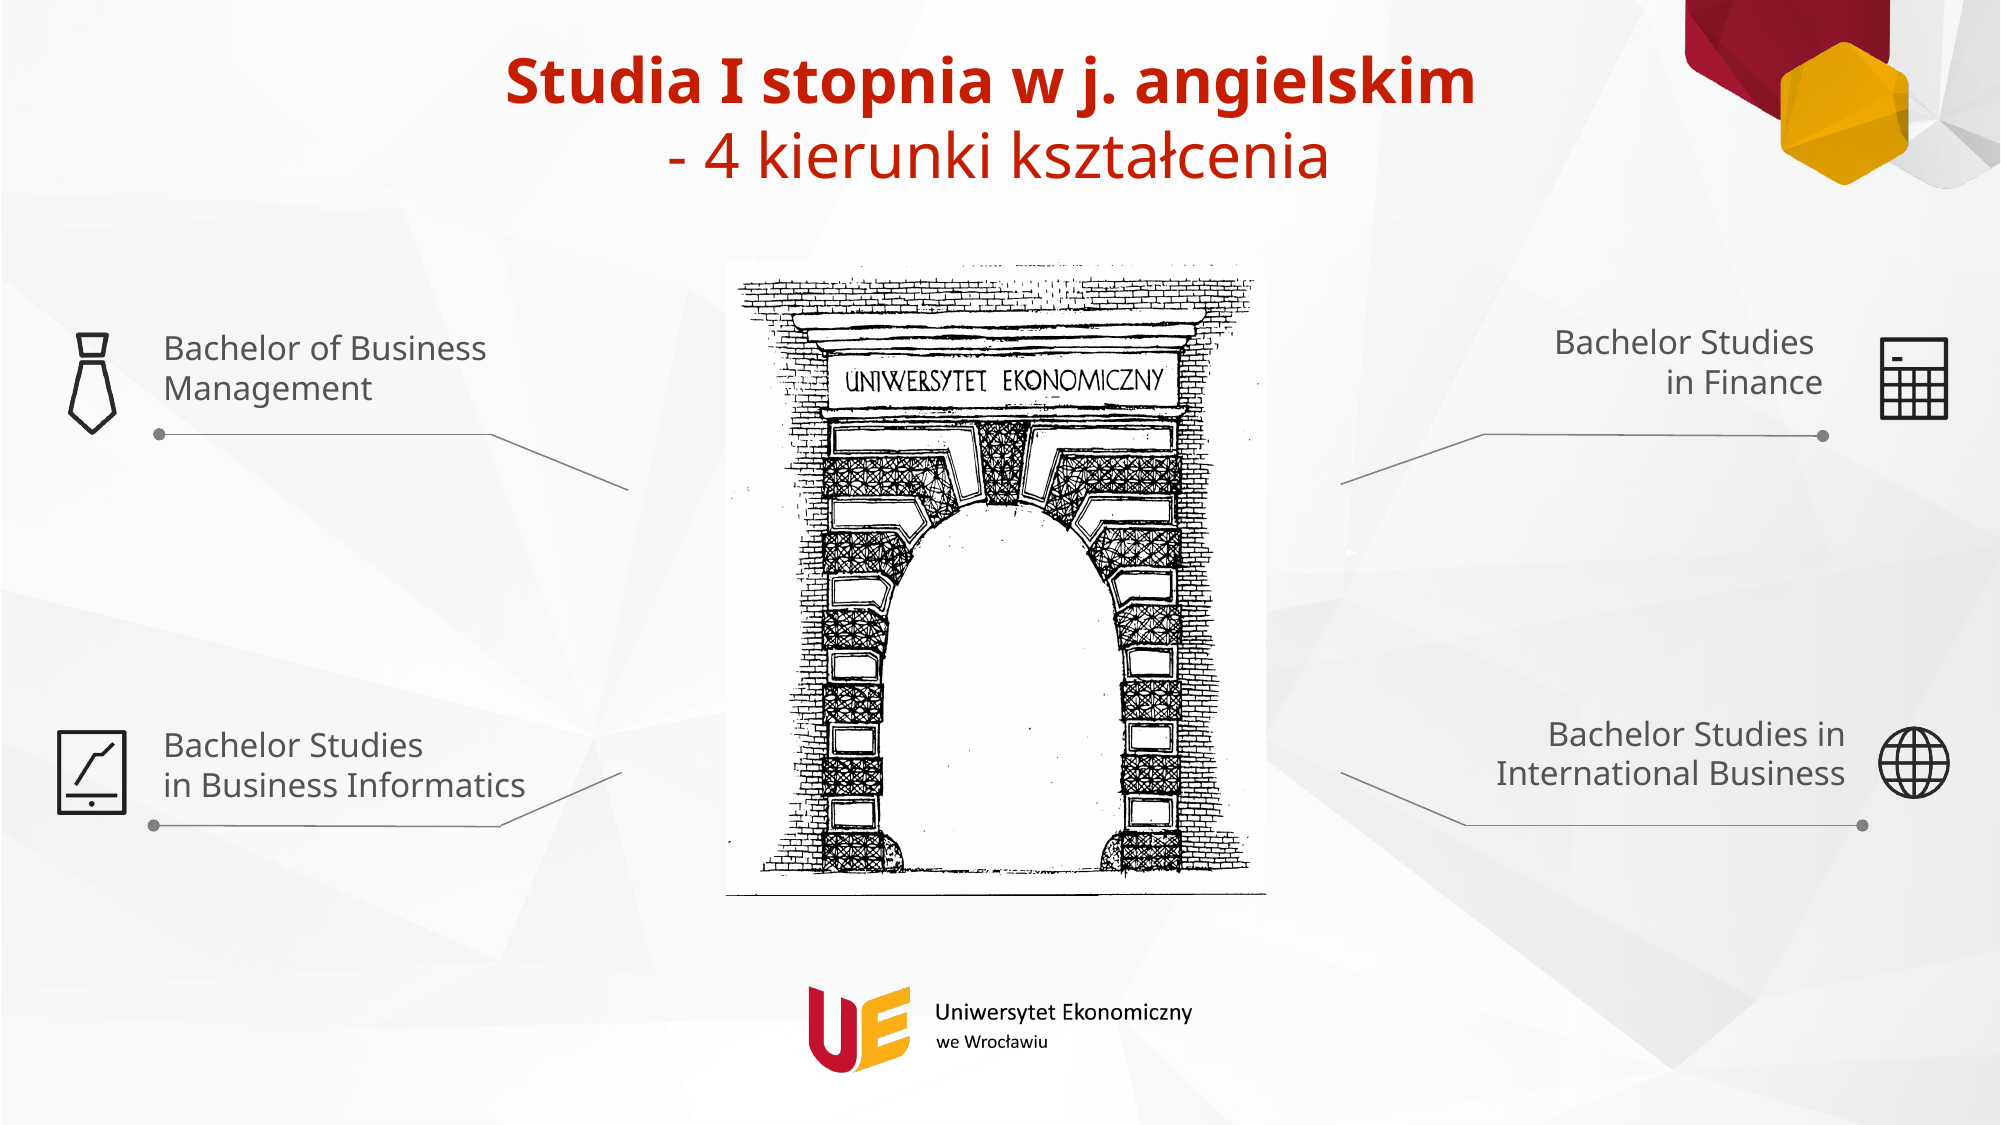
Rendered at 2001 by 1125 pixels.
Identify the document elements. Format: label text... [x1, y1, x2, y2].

picture [1878, 726, 1951, 799]
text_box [1340, 433, 1824, 485]
text_box [725, 260, 1267, 896]
picture [1875, 330, 1953, 424]
text_box Bachelor Studies in Finance [1411, 314, 1828, 409]
title Studia I stopnia w j. angielskim - 4 kierunki kształcenia [149, 68, 1851, 163]
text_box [153, 772, 622, 827]
picture [1673, 0, 2001, 229]
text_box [159, 433, 629, 491]
text_box Bachelor Studies in International Business [1417, 705, 1851, 770]
picture [53, 726, 131, 819]
picture [808, 986, 1192, 1073]
text_box Bachelor Studies in Business Informatics [159, 716, 562, 770]
picture [66, 332, 117, 435]
text_box Bachelor of Business Management [159, 319, 536, 415]
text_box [1340, 772, 1863, 826]
